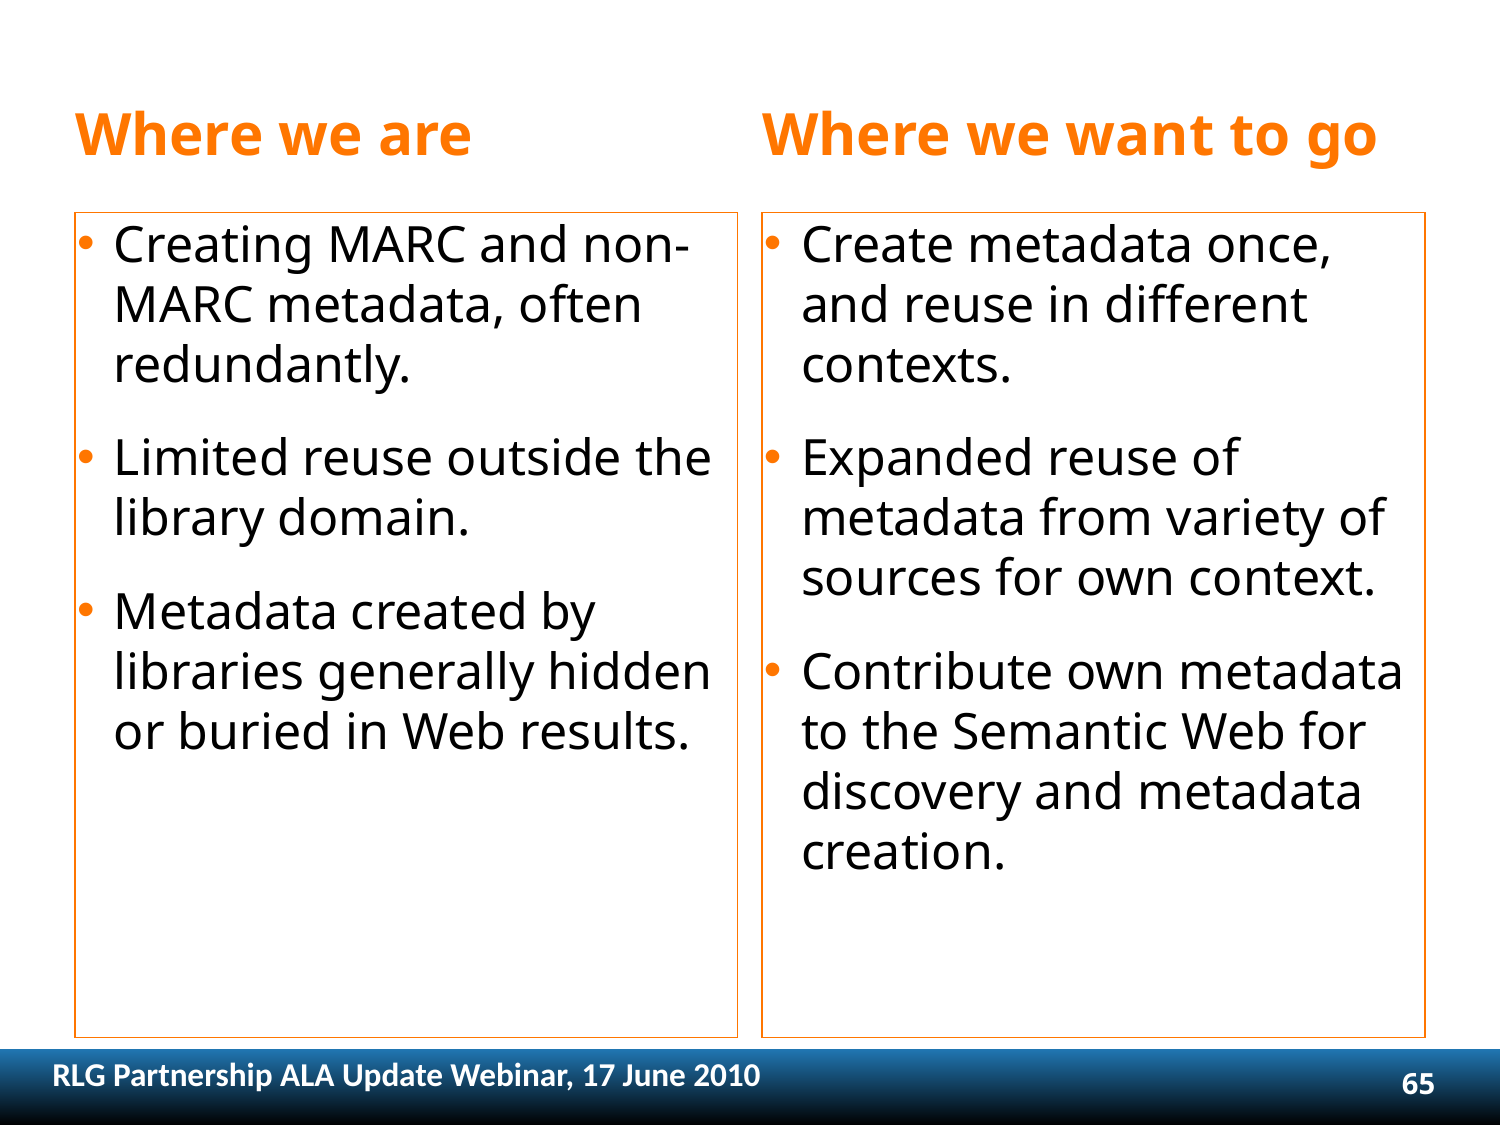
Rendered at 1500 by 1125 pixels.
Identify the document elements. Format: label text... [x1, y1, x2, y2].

list Create metadata once, and reuse in different contexts. Expanded reuse of metadata from variety of sources for own context. Contribute own metadata to the Semantic Web for discovery and metadata creation. [761, 212, 1426, 1038]
list Where we want to go [762, 62, 1426, 168]
list Where we are [74, 62, 738, 168]
list Creating MARC and non-MARC metadata, often redundantly. Limited reuse outside the library domain. Metadata created by libraries generally hidden or buried in Web results. [74, 212, 738, 1038]
